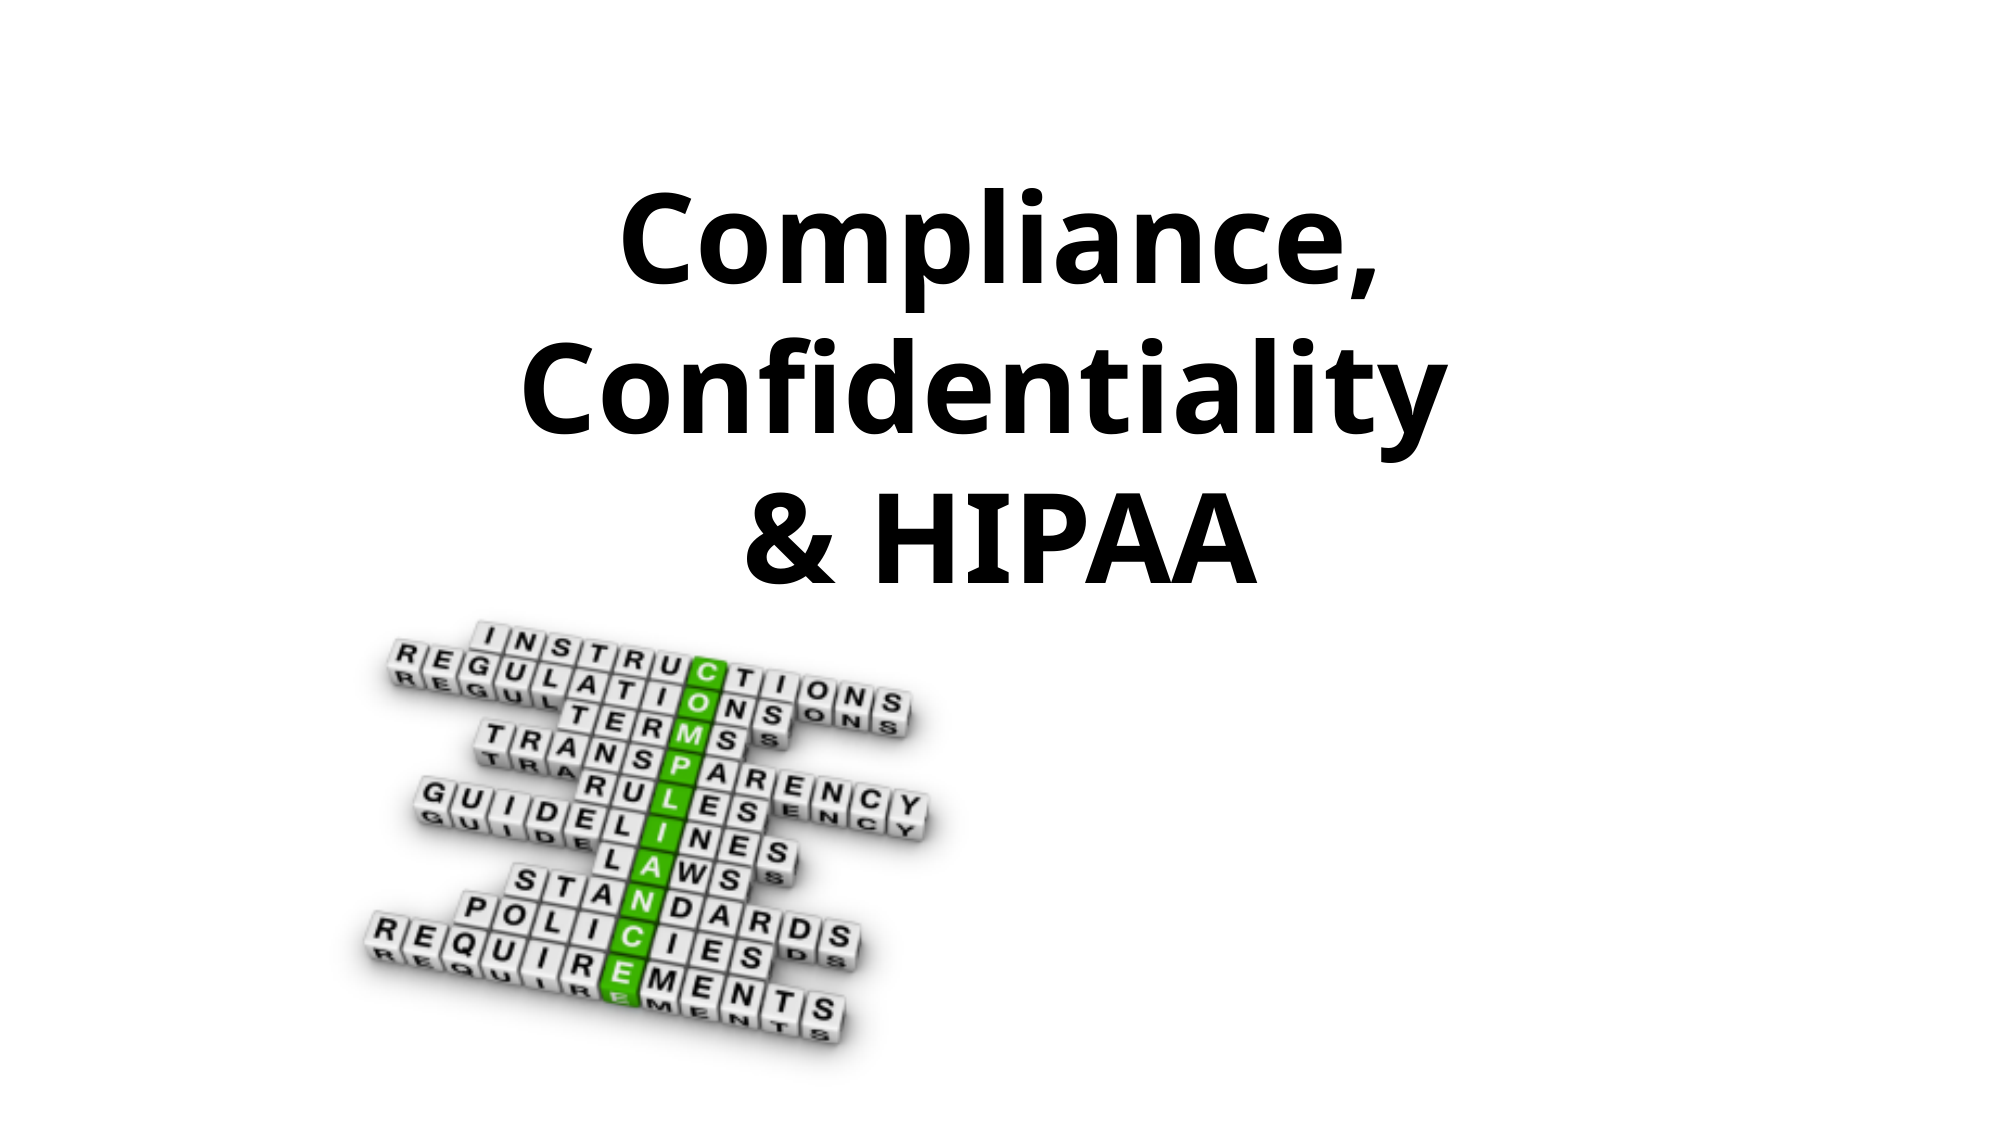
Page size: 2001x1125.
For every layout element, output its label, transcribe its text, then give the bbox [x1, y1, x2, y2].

title Compliance, Confidentiality & HIPAA [362, 262, 1638, 504]
picture [324, 574, 976, 1093]
